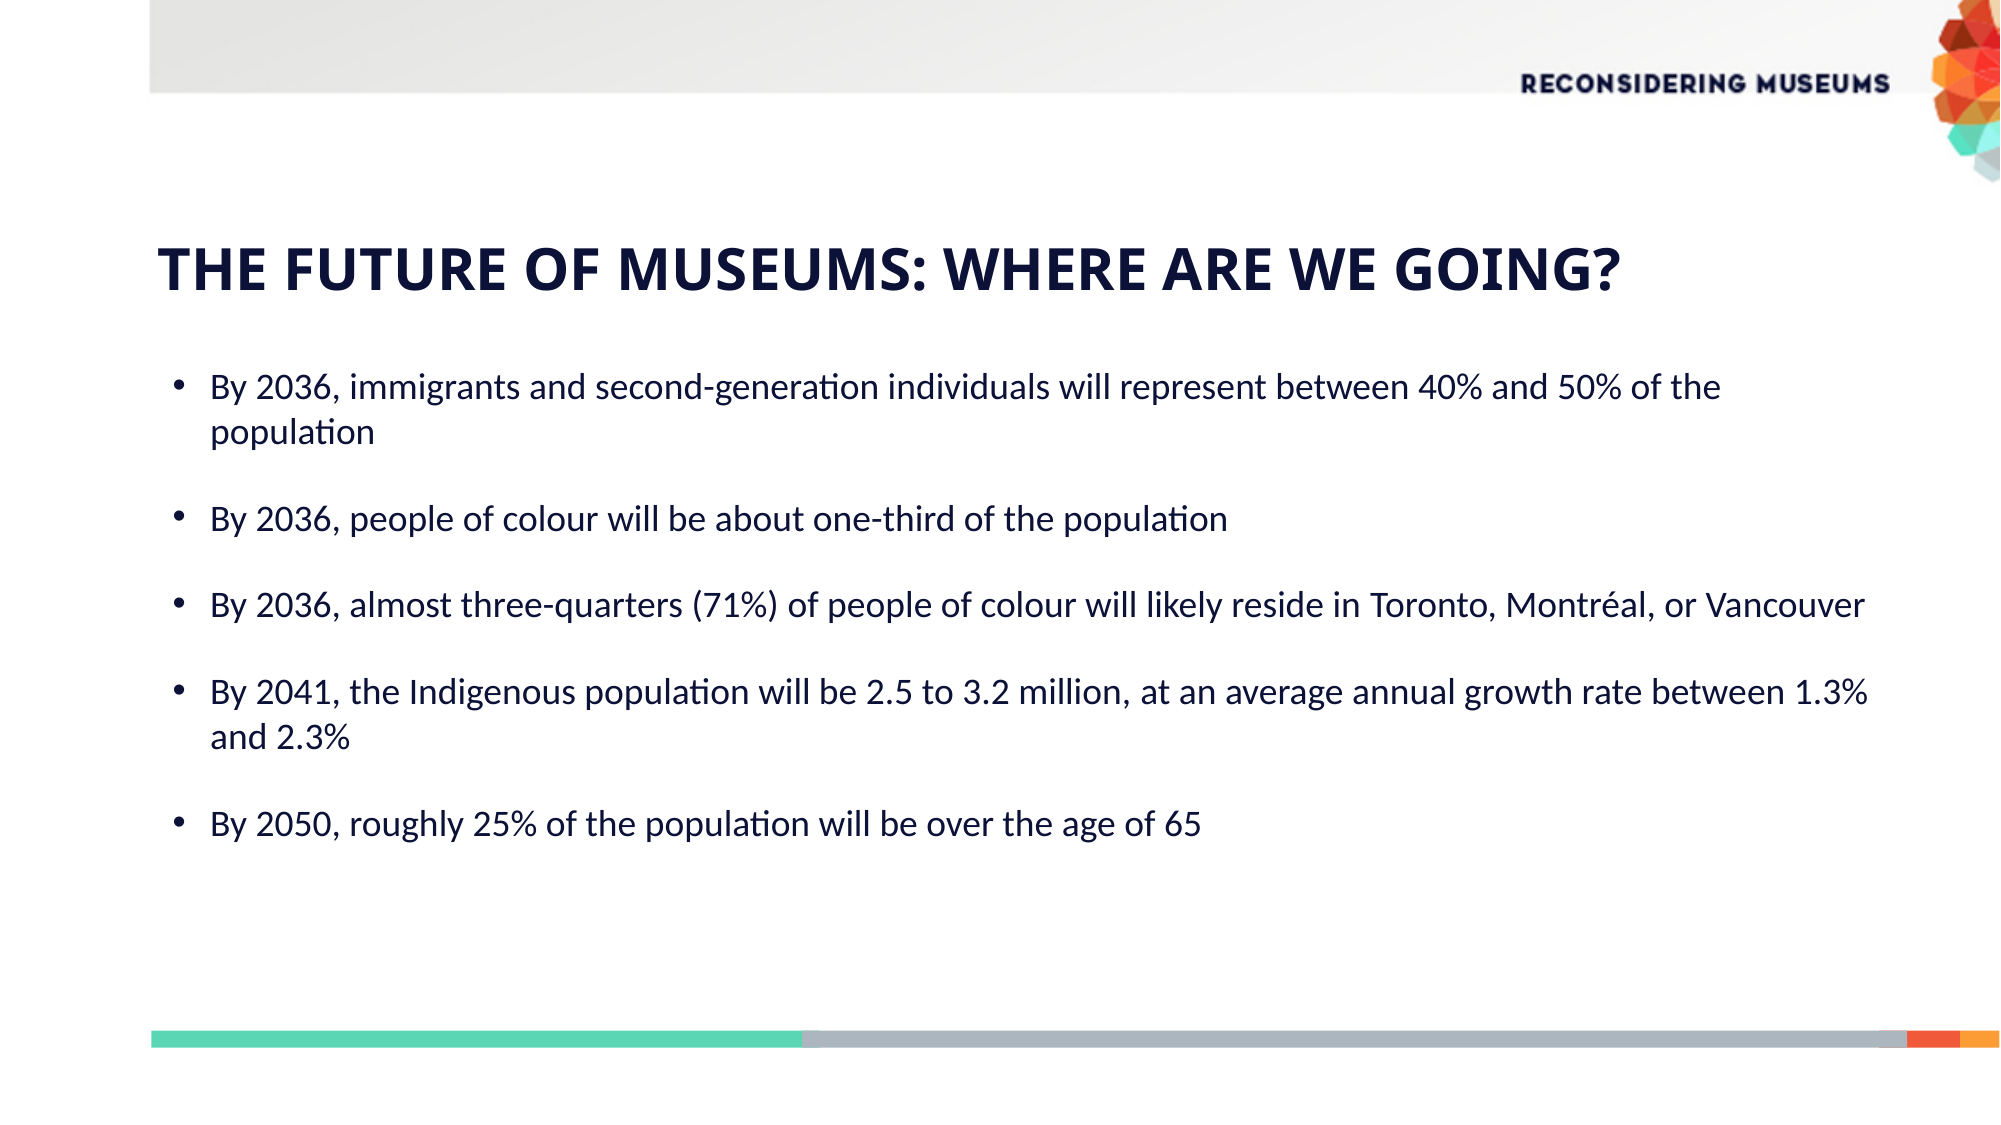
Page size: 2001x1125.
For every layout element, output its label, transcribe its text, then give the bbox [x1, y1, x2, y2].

title THE FUTURE OF MUSEUMS: WHERE ARE WE GOING? [157, 234, 1883, 314]
picture [0, 0, 2000, 200]
list By 2036, immigrants and second-generation individuals will represent between 40% and 50% of the population By 2036, people of colour will be about one-third of the population By 2036, almost three-quarters (71%) of people of colour will likely reside in Toronto, Montréal, or Vancouver By 2041, the Indigenous population will be 2.5 to 3.2 million, at an average annual growth rate between 1.3% and 2.3% By 2050, roughly 25% of the population will be over the age of 65 [157, 354, 1899, 1035]
